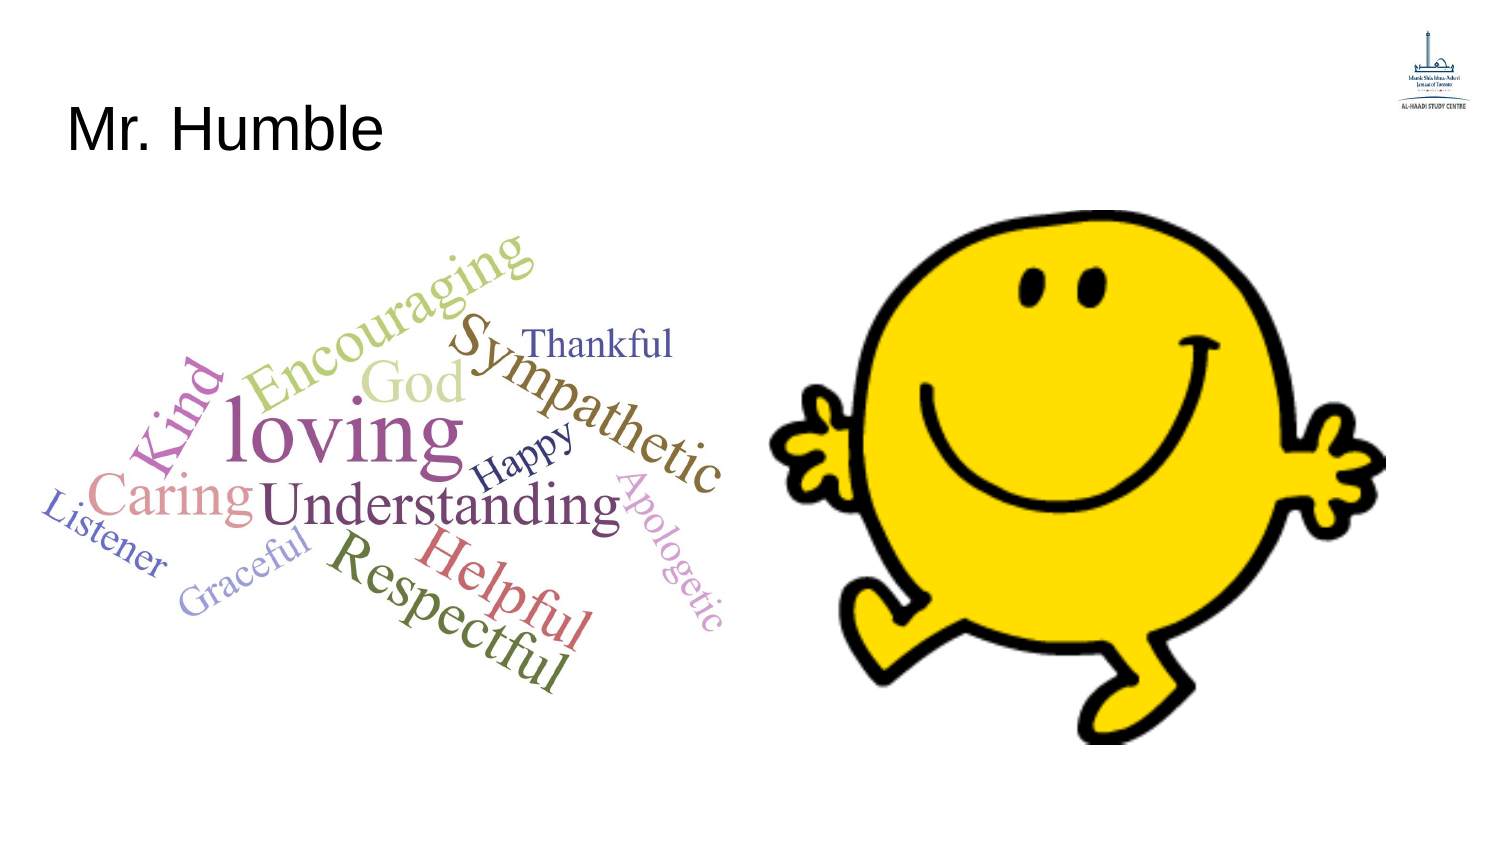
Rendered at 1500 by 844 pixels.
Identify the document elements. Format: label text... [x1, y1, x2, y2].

picture [1389, 16, 1480, 116]
picture [767, 209, 1387, 745]
title Mr. Humble [51, 72, 1449, 167]
picture [31, 219, 751, 704]
